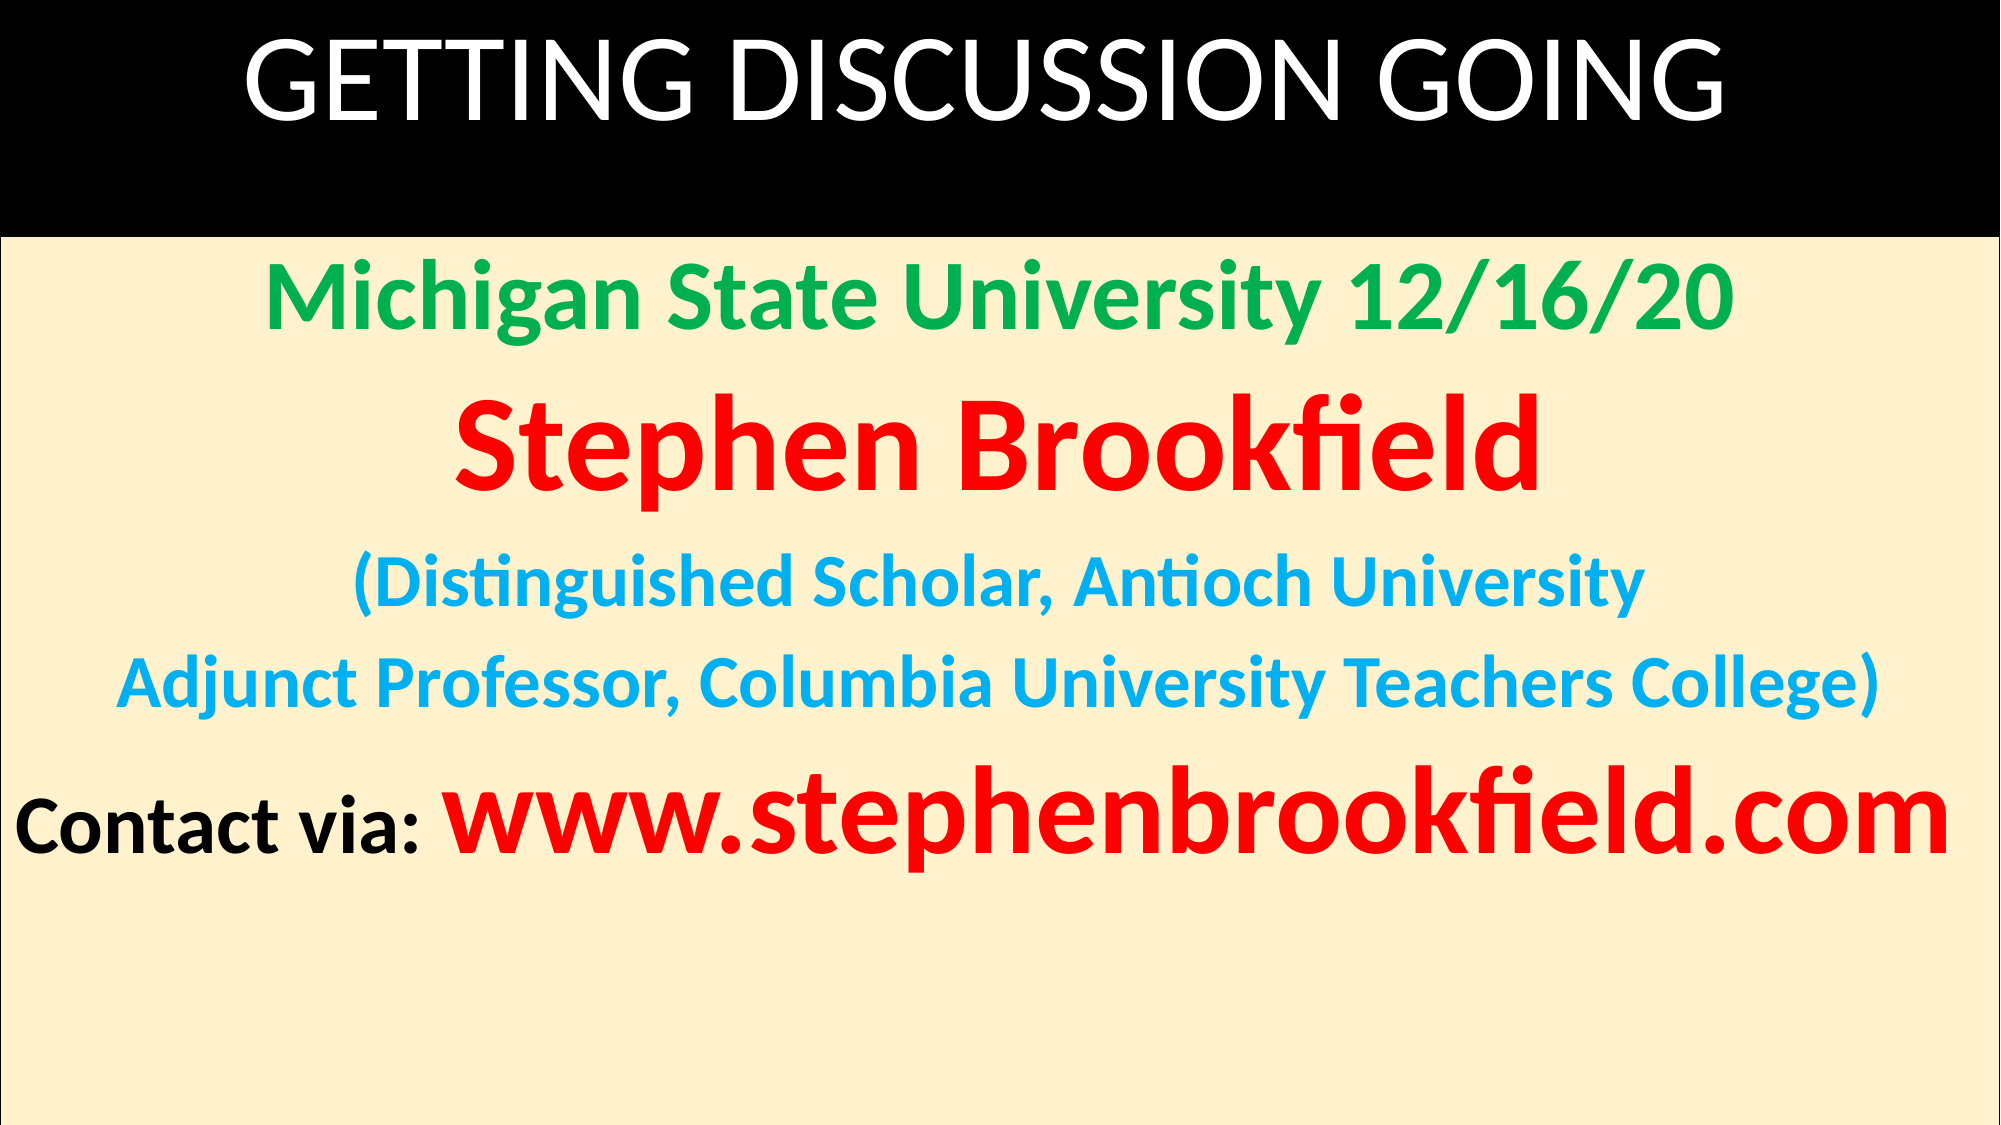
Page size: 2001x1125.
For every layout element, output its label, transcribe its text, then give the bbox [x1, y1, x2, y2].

title GETTING DISCUSSION GOING [0, 0, 2000, 235]
subtitle Michigan State University 12/16/20 Stephen Brookfield (Distinguished Scholar, Antioch University Adjunct Professor, Columbia University Teachers College) Contact via: www.stephenbrookfield.com [0, 235, 2000, 1125]
